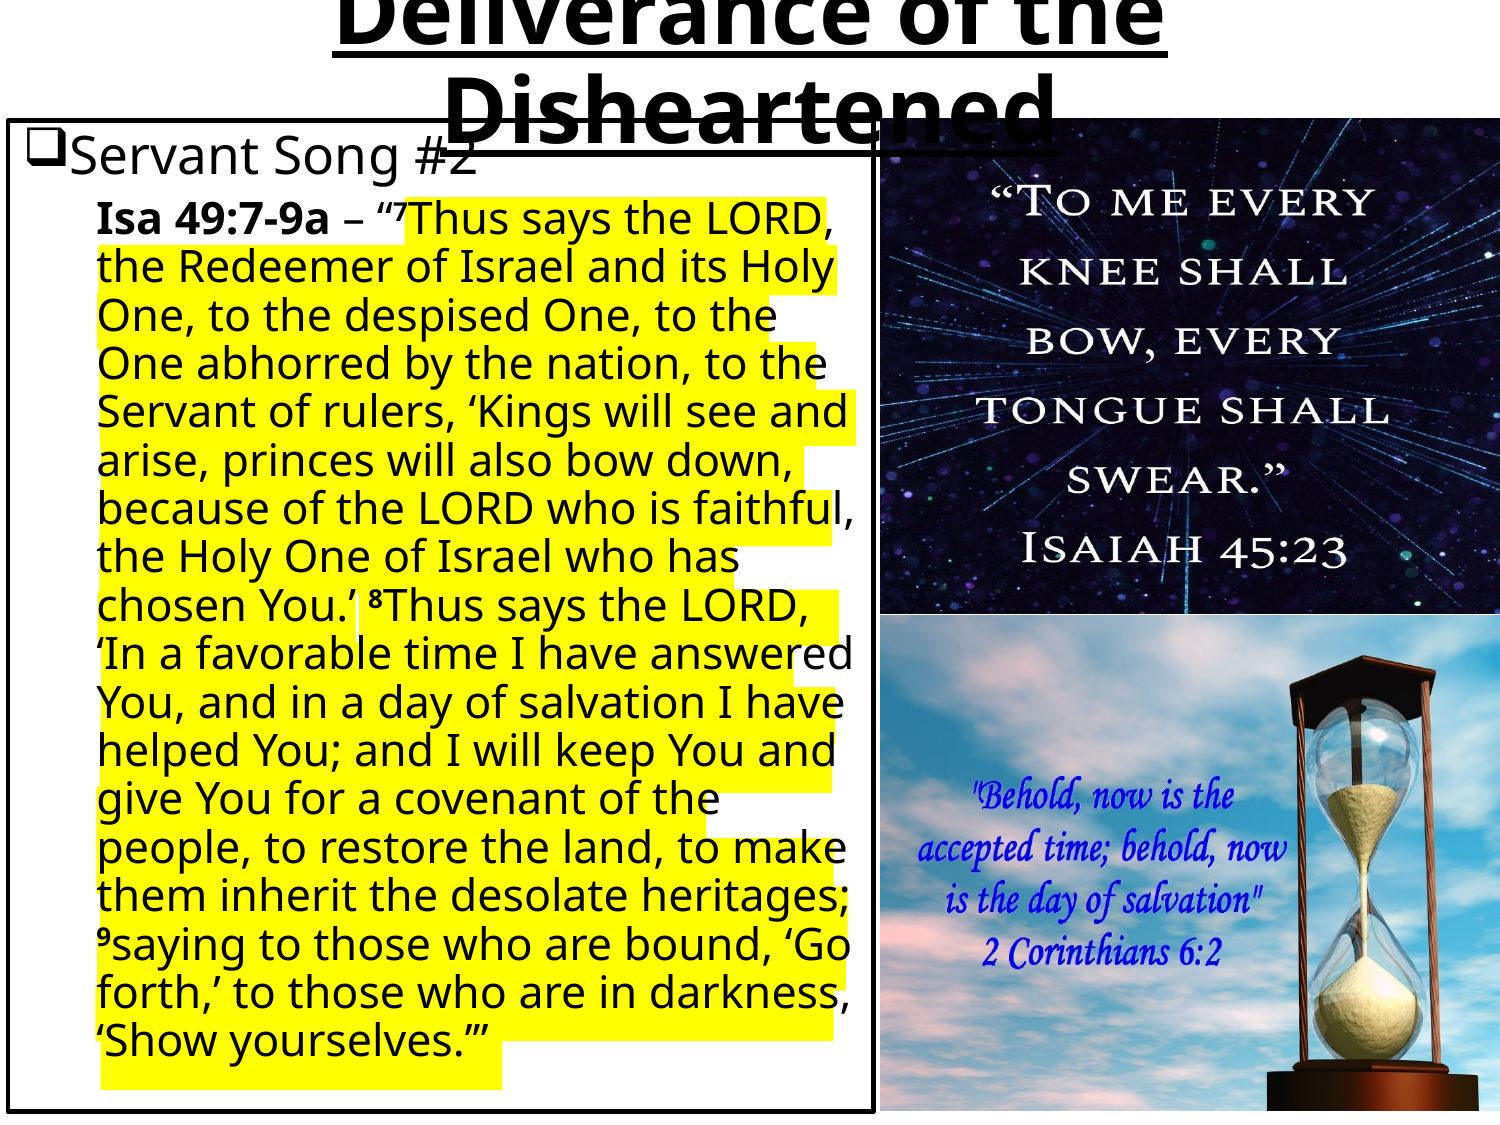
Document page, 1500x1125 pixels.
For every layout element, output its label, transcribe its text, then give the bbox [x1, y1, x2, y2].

picture [880, 615, 1500, 1112]
list Servant Song #2 Isa 49:7-9a – “7Thus says the Lord, the Redeemer of Israel and its Holy One, to the despised One, to the One abhorred by the nation, to the Servant of rulers, ‘Kings will see and arise, princes will also bow down, because of the Lord who is faithful, the Holy One of Israel who has chosen You.’ 8Thus says the Lord, ‘In a favorable time I have answered You, and in a day of salvation I have helped You; and I will keep You and give You for a covenant of the people, to restore the land, to make them inherit the desolate heritages; 9saying to those who are bound, ‘Go forth,’ to those who are in darkness, ‘Show yourselves.’” [7, 128, 874, 1112]
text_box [95, 589, 848, 1091]
title Deliverance of the Disheartened [0, 0, 1500, 128]
picture [880, 118, 1500, 614]
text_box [96, 196, 857, 648]
